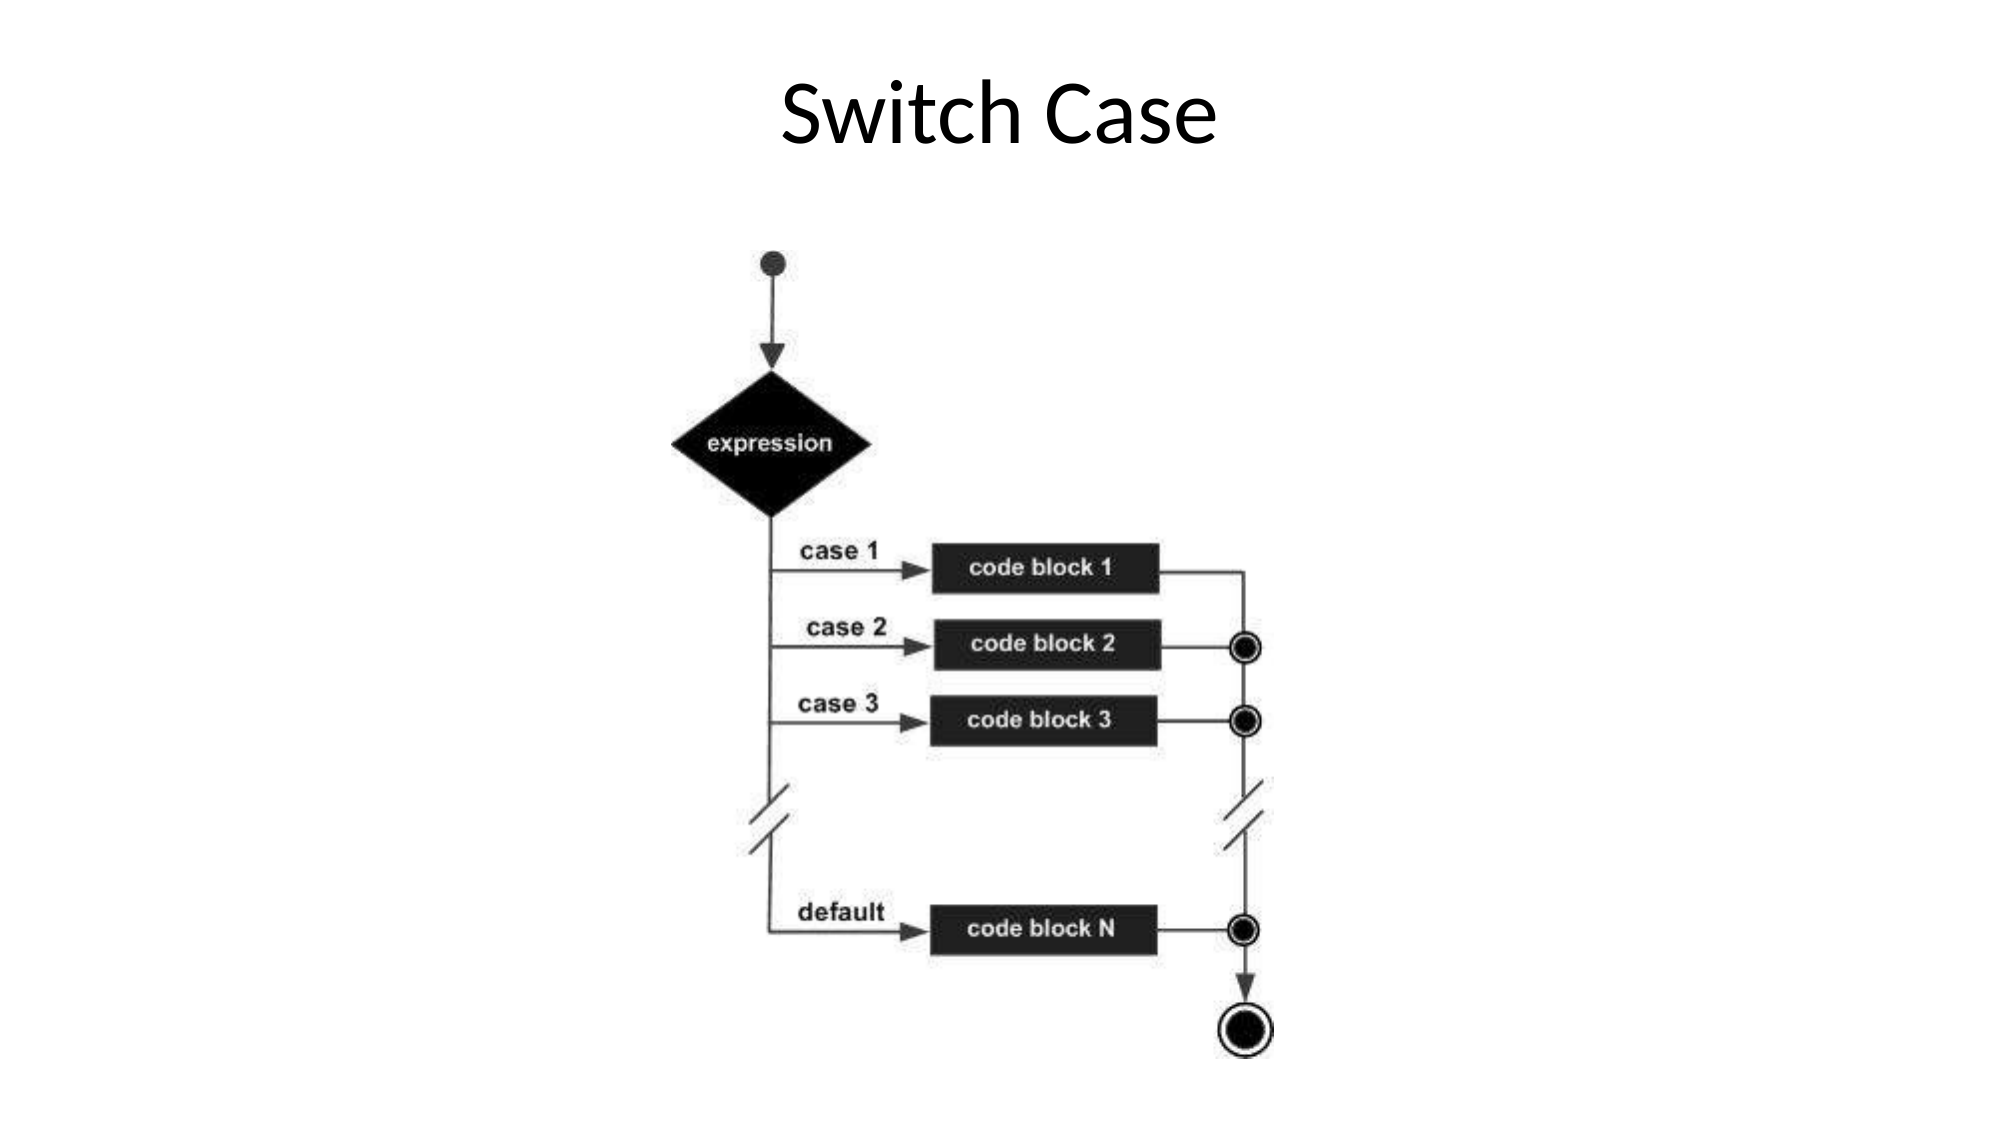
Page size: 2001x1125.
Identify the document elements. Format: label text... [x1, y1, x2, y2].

picture [671, 250, 1274, 1059]
title Switch Case [137, 59, 1863, 278]
